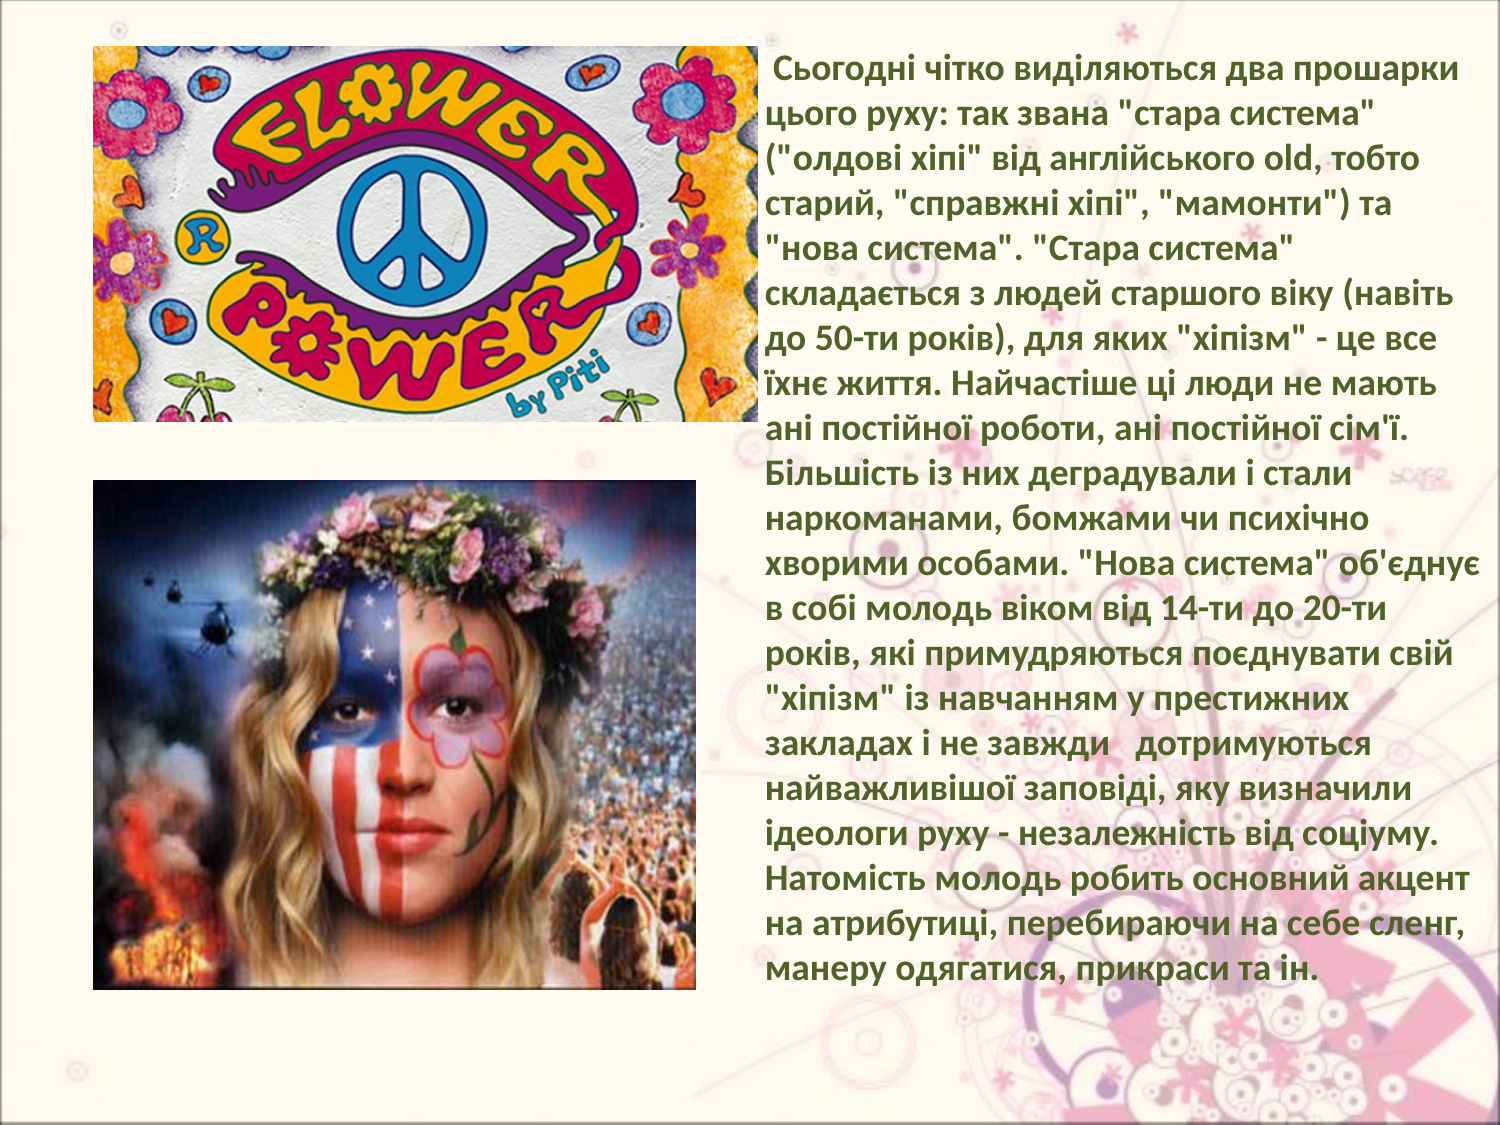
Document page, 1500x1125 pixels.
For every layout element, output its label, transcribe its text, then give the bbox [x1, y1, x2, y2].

picture [0, 0, 1500, 1125]
text_box Сьогодні чітко виділяються два прошарки цього руху: так звана "стара система" ("олдові хіпі" від англійського old, тобто старий, "справжні хіпі", "мамонти") та "нова система". "Стара система" складається з людей старшого віку (навіть до 50-ти років), для яких "хіпізм" - це все їхнє життя. Найчастіше ці люди не мають ані постійної роботи, ані постійної сім'ї. Більшість із них деградували і стали наркоманами, бомжами чи психічно хворими особами. "Нова система" об'єднує в собі молодь віком від 14-ти до 20-ти років, які примудряються поєднувати свій "хіпізм" із навчанням у престижних закладах і не завжди дотримуються найважливішої заповіді, яку визначили ідеологи руху - незалежність від соціуму. Натомість молодь робить основний акцент на атрибутиці, перебираючи на себе сленг, манеру одягатися, прикраси та ін. [749, 35, 1500, 1040]
